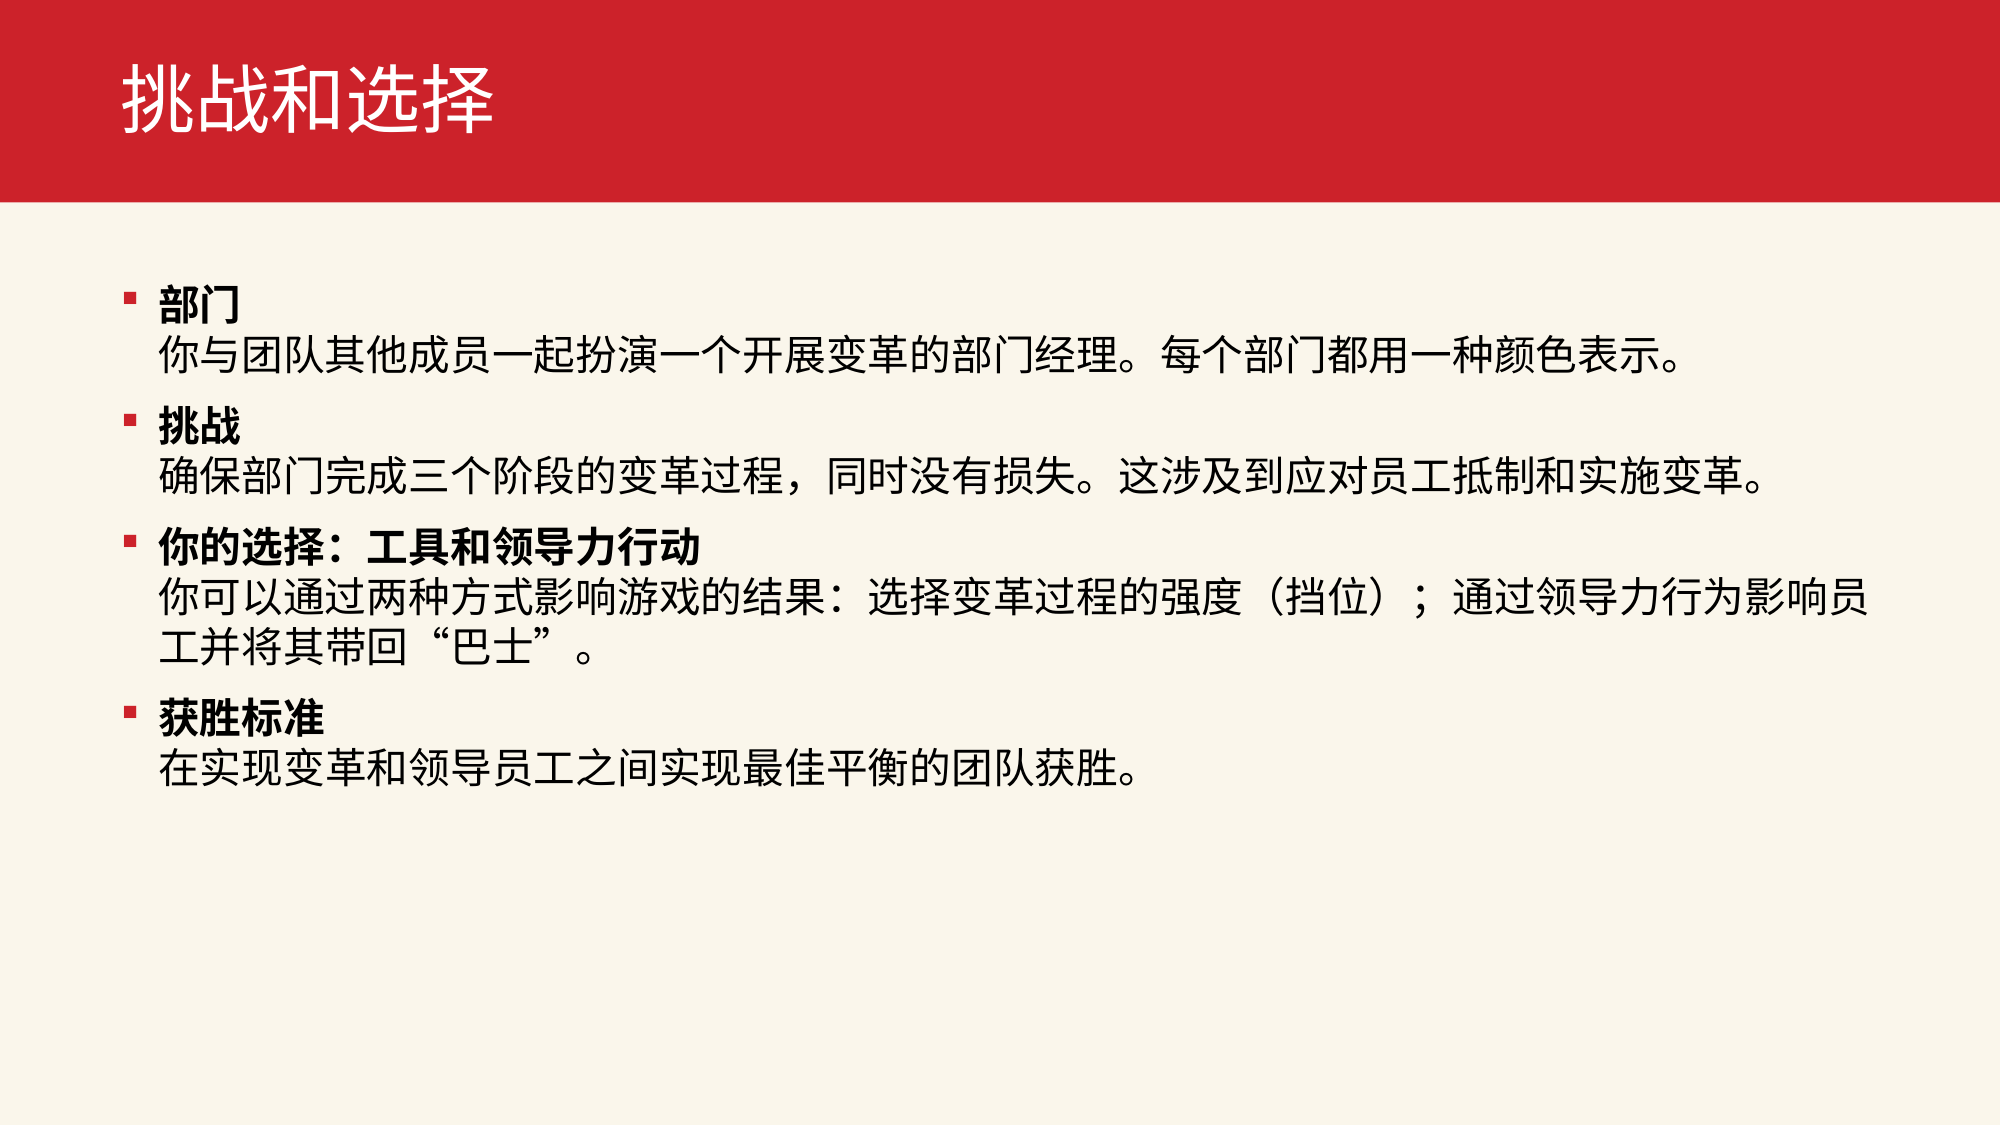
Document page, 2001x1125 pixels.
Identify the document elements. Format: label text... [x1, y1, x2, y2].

list 部门 你与团队其他成员一起扮演一个开展变革的部门经理。每个部门都用一种颜色表示。 挑战 确保部门完成三个阶段的变革过程，同时没有损失。这涉及到应对员工抵制和实施变革。 你的选择：工具和领导力行动 你可以通过两种方式影响游戏的结果：选择变革过程的强度（挡位）；通过领导力行为影响员工并将其带回“巴士”。 获胜标准 在实现变革和领导员工之间实现最佳平衡的团队获胜。 [105, 271, 1893, 1045]
title 挑战和选择 [105, 13, 1893, 192]
